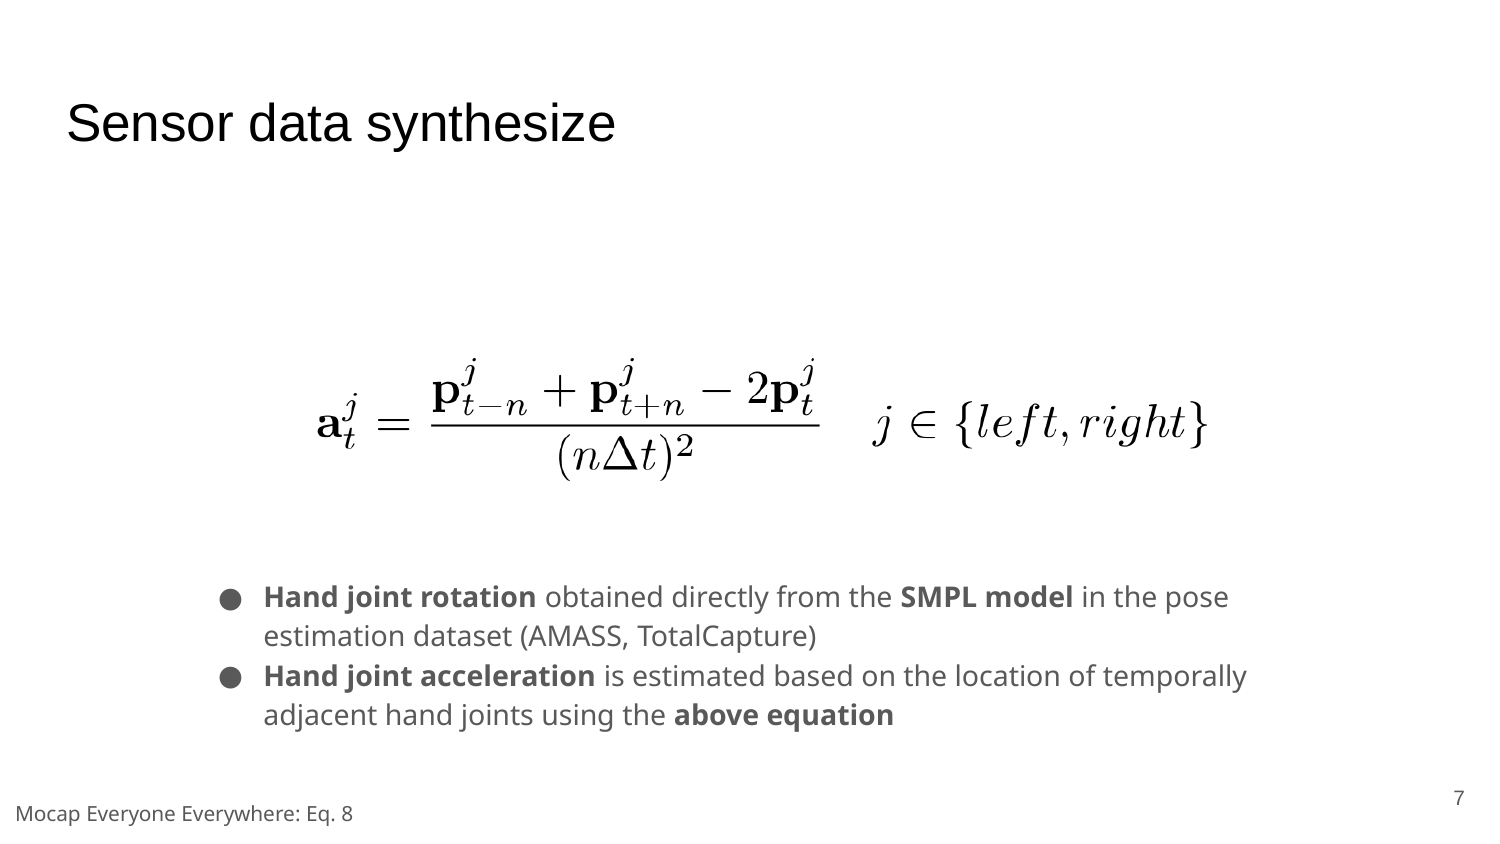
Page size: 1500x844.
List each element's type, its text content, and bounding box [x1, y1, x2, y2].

picture [278, 331, 1222, 512]
title Sensor data synthesize [51, 72, 1449, 167]
text_box Mocap Everyone Everywhere: Eq. 8 [0, 788, 1355, 839]
slide_number ‹#› [1389, 764, 1480, 830]
list Hand joint rotation obtained directly from the SMPL model in the pose estimation dataset (AMASS, TotalCapture) Hand joint acceleration is estimated based on the location of temporally adjacent hand joints using the above equation [186, 559, 1333, 750]
